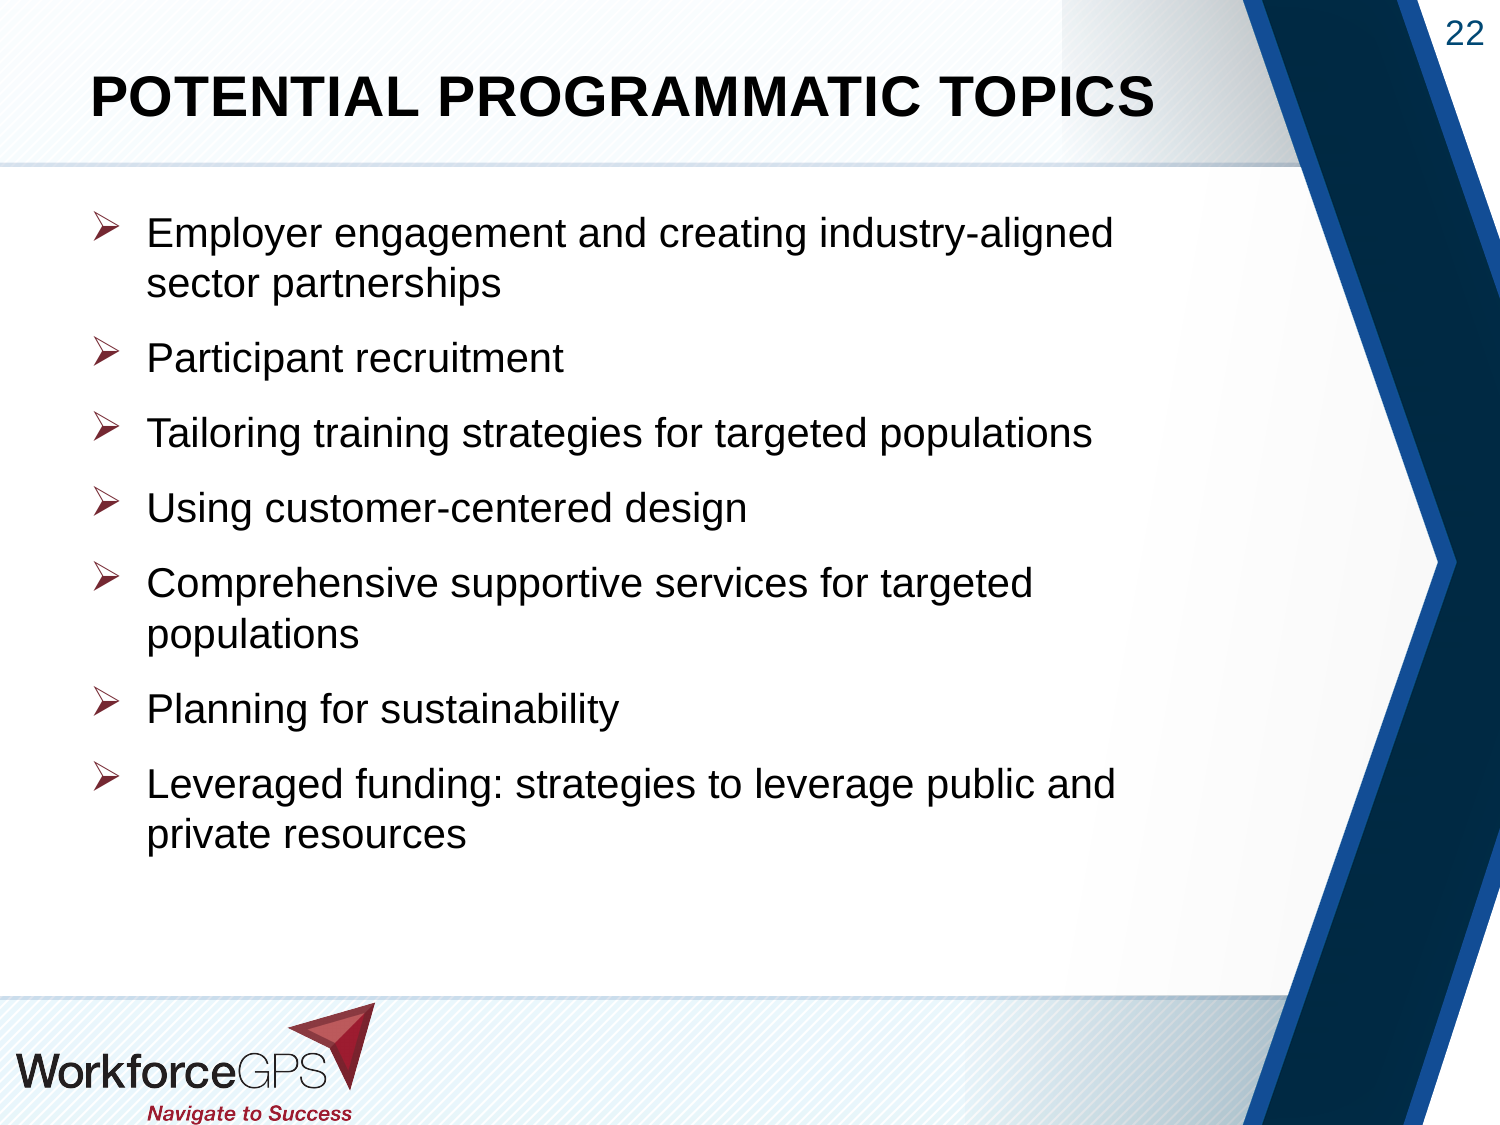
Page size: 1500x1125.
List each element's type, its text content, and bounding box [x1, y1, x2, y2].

picture [1230, 0, 1500, 1125]
picture [12, 1001, 379, 1125]
title Potential programmatic topics [75, 35, 1209, 163]
list Employer engagement and creating industry-aligned sector partnerships Participant recruitment Tailoring training strategies for targeted populations Using customer-centered design Comprehensive supportive services for targeted populations Planning for sustainability Leveraged funding: strategies to leverage public and private resources [75, 198, 1209, 962]
